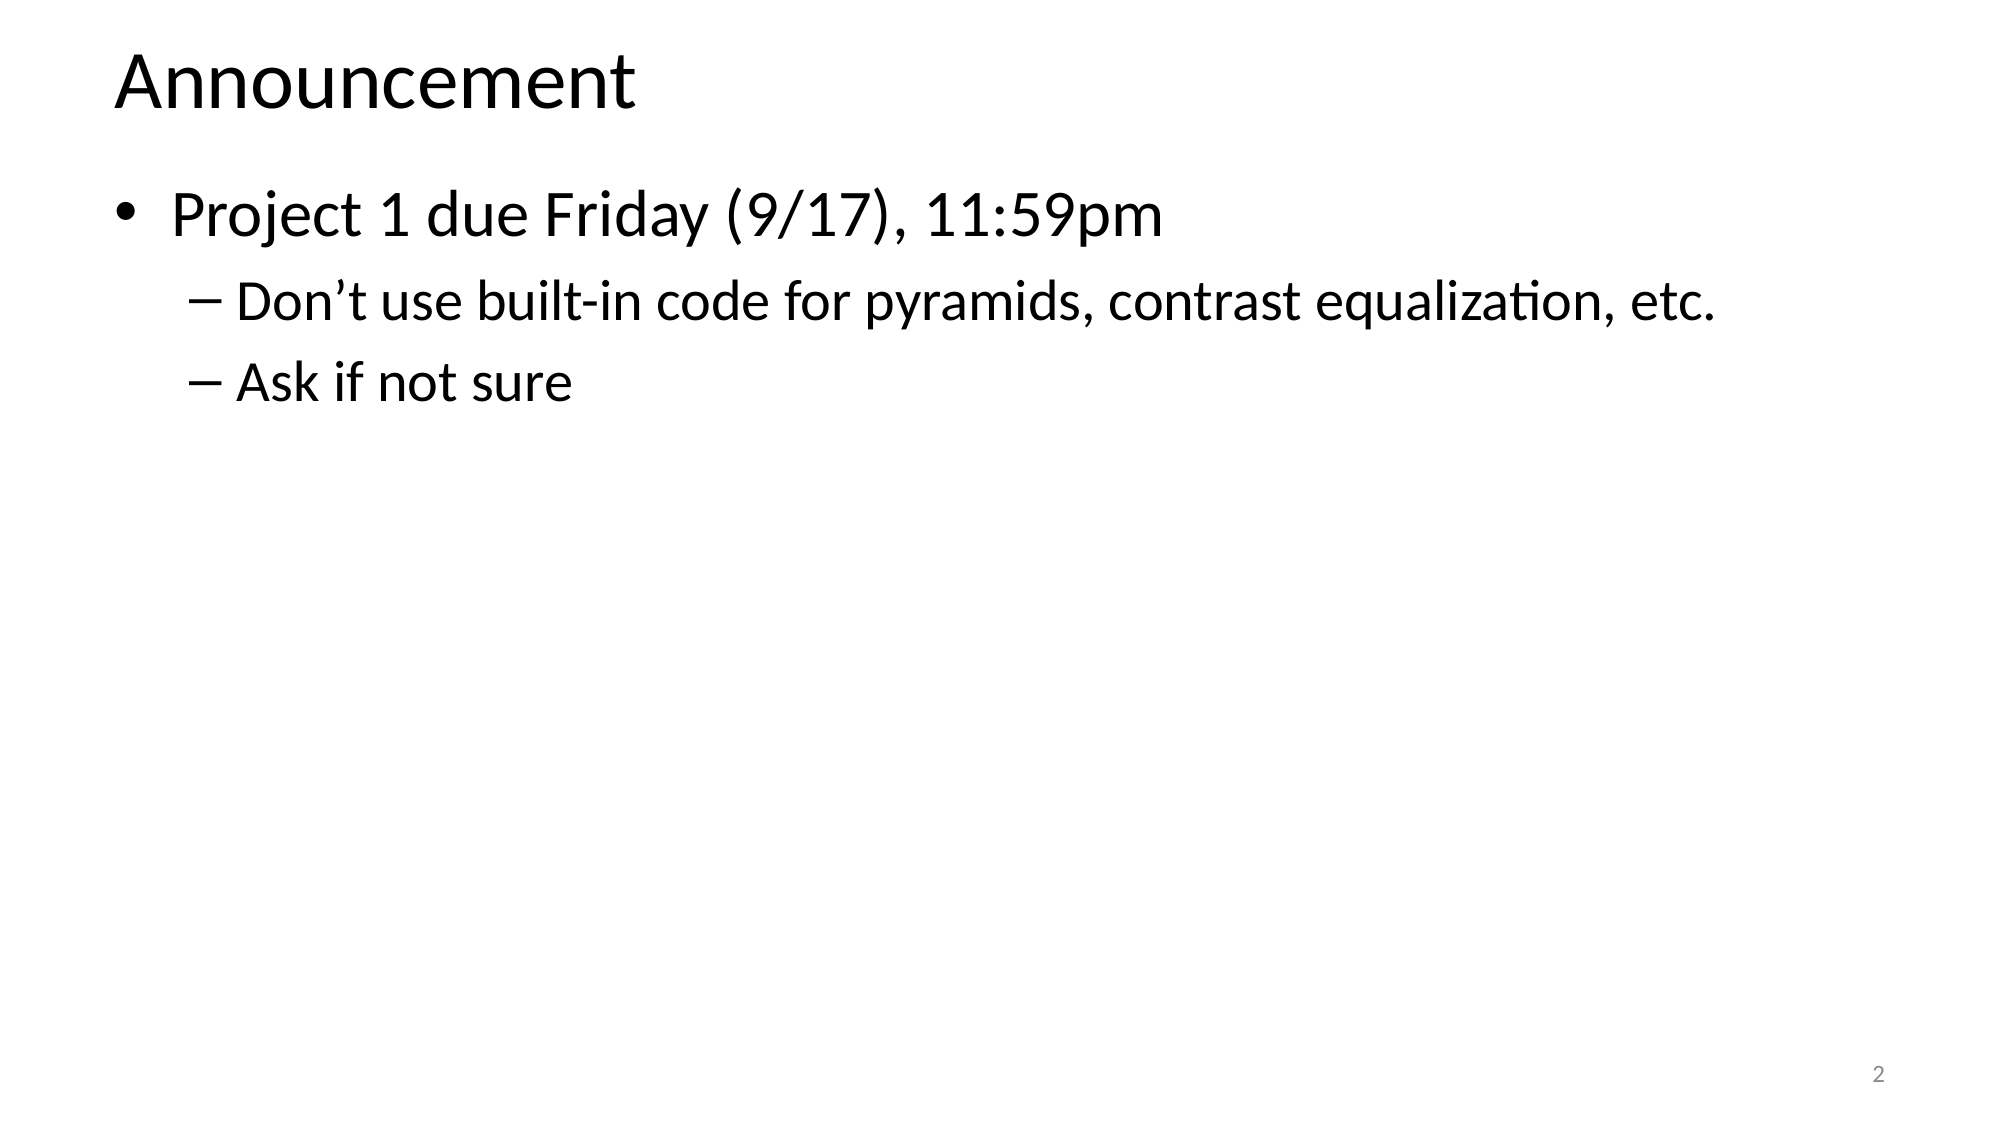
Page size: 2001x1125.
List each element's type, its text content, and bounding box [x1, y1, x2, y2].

title Announcement [99, 0, 1901, 151]
slide_number 2 [1433, 1042, 1900, 1103]
list Project 1 due Friday (9/17), 11:59pm Don’t use built-in code for pyramids, contrast equalization, etc. Ask if not sure [99, 162, 1901, 1006]
